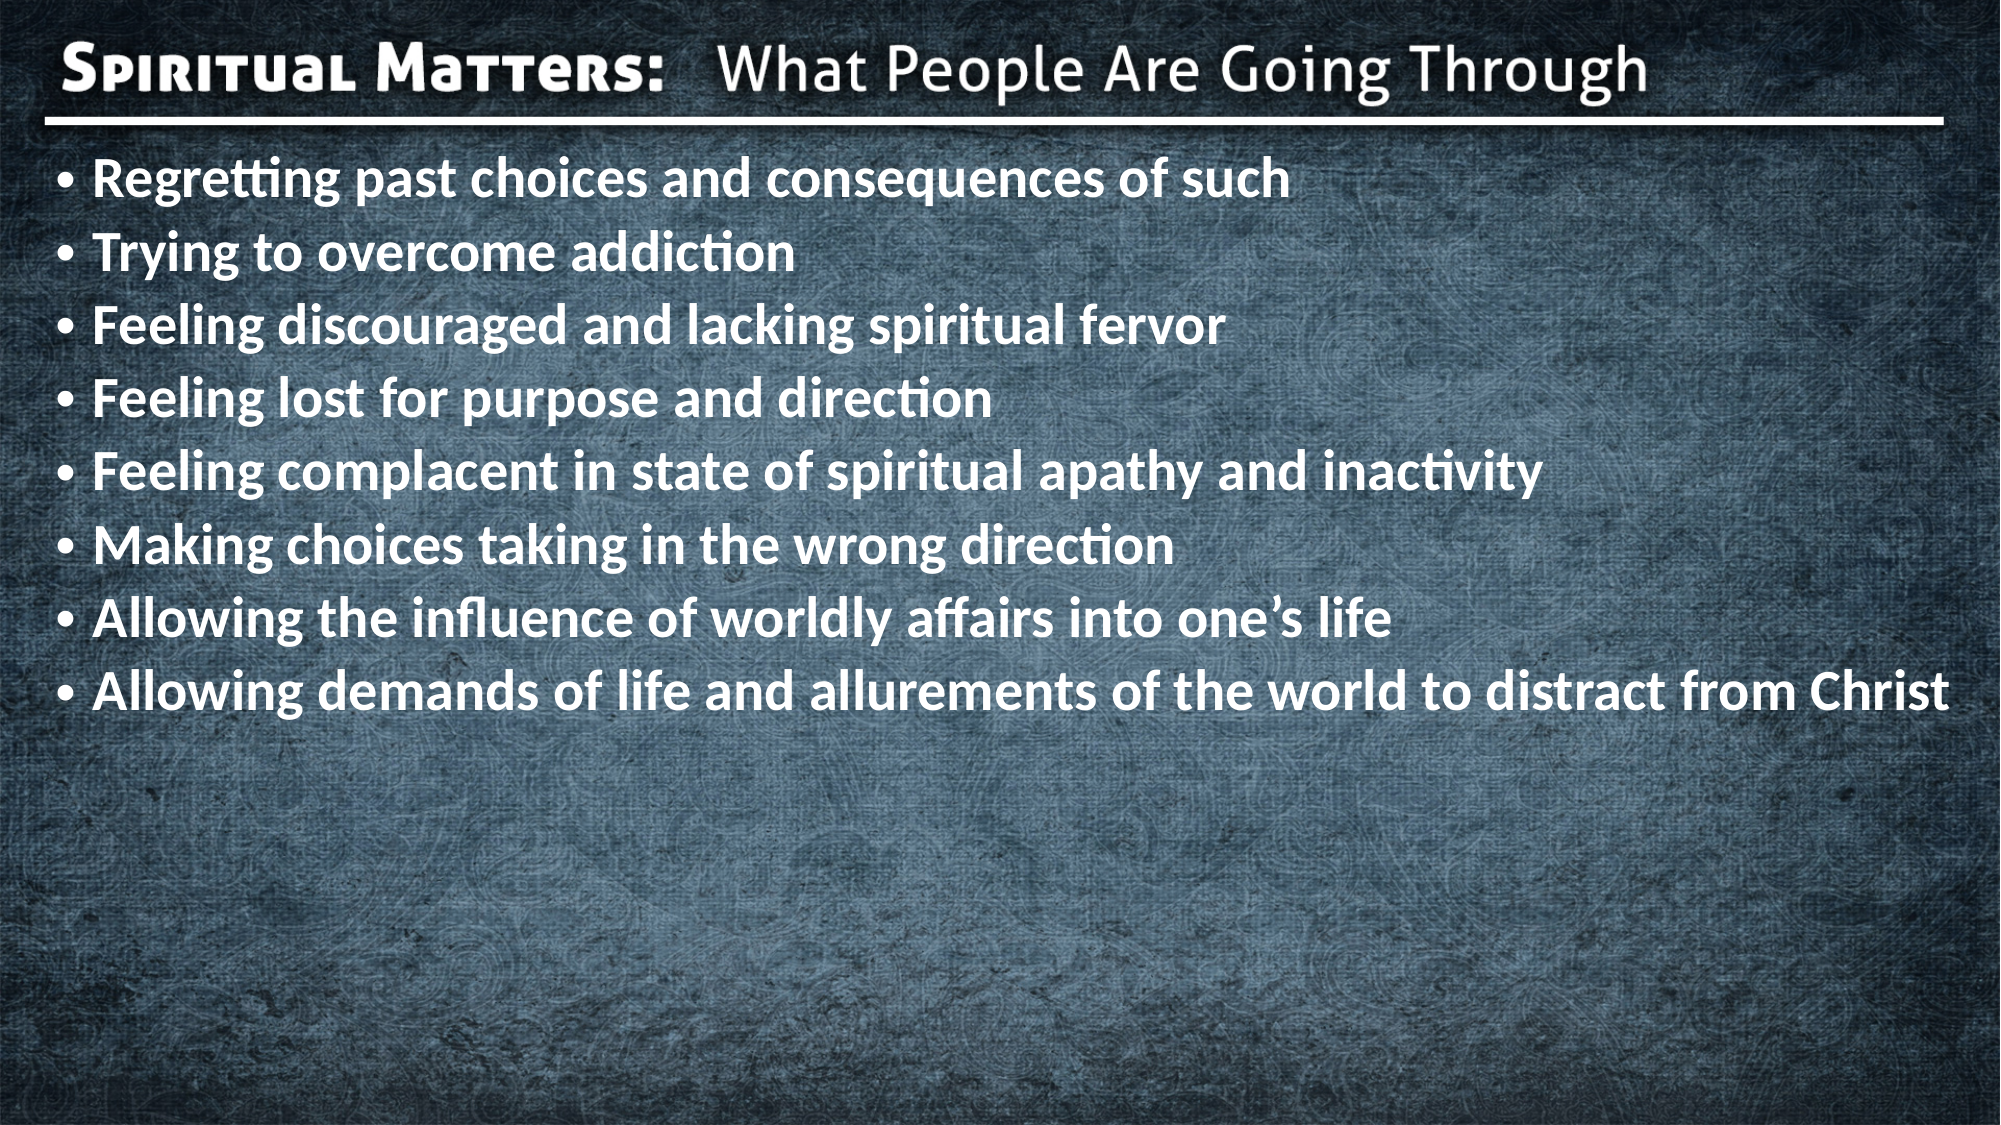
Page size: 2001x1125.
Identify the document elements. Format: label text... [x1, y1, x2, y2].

picture [0, 0, 2000, 1125]
list Regretting past choices and consequences of such Trying to overcome addiction Feeling discouraged and lacking spiritual fervor Feeling lost for purpose and direction Feeling complacent in state of spiritual apathy and inactivity Making choices taking in the wrong direction Allowing the influence of worldly affairs into one’s life Allowing demands of life and allurements of the world to distract from Christ [40, 148, 1996, 1125]
